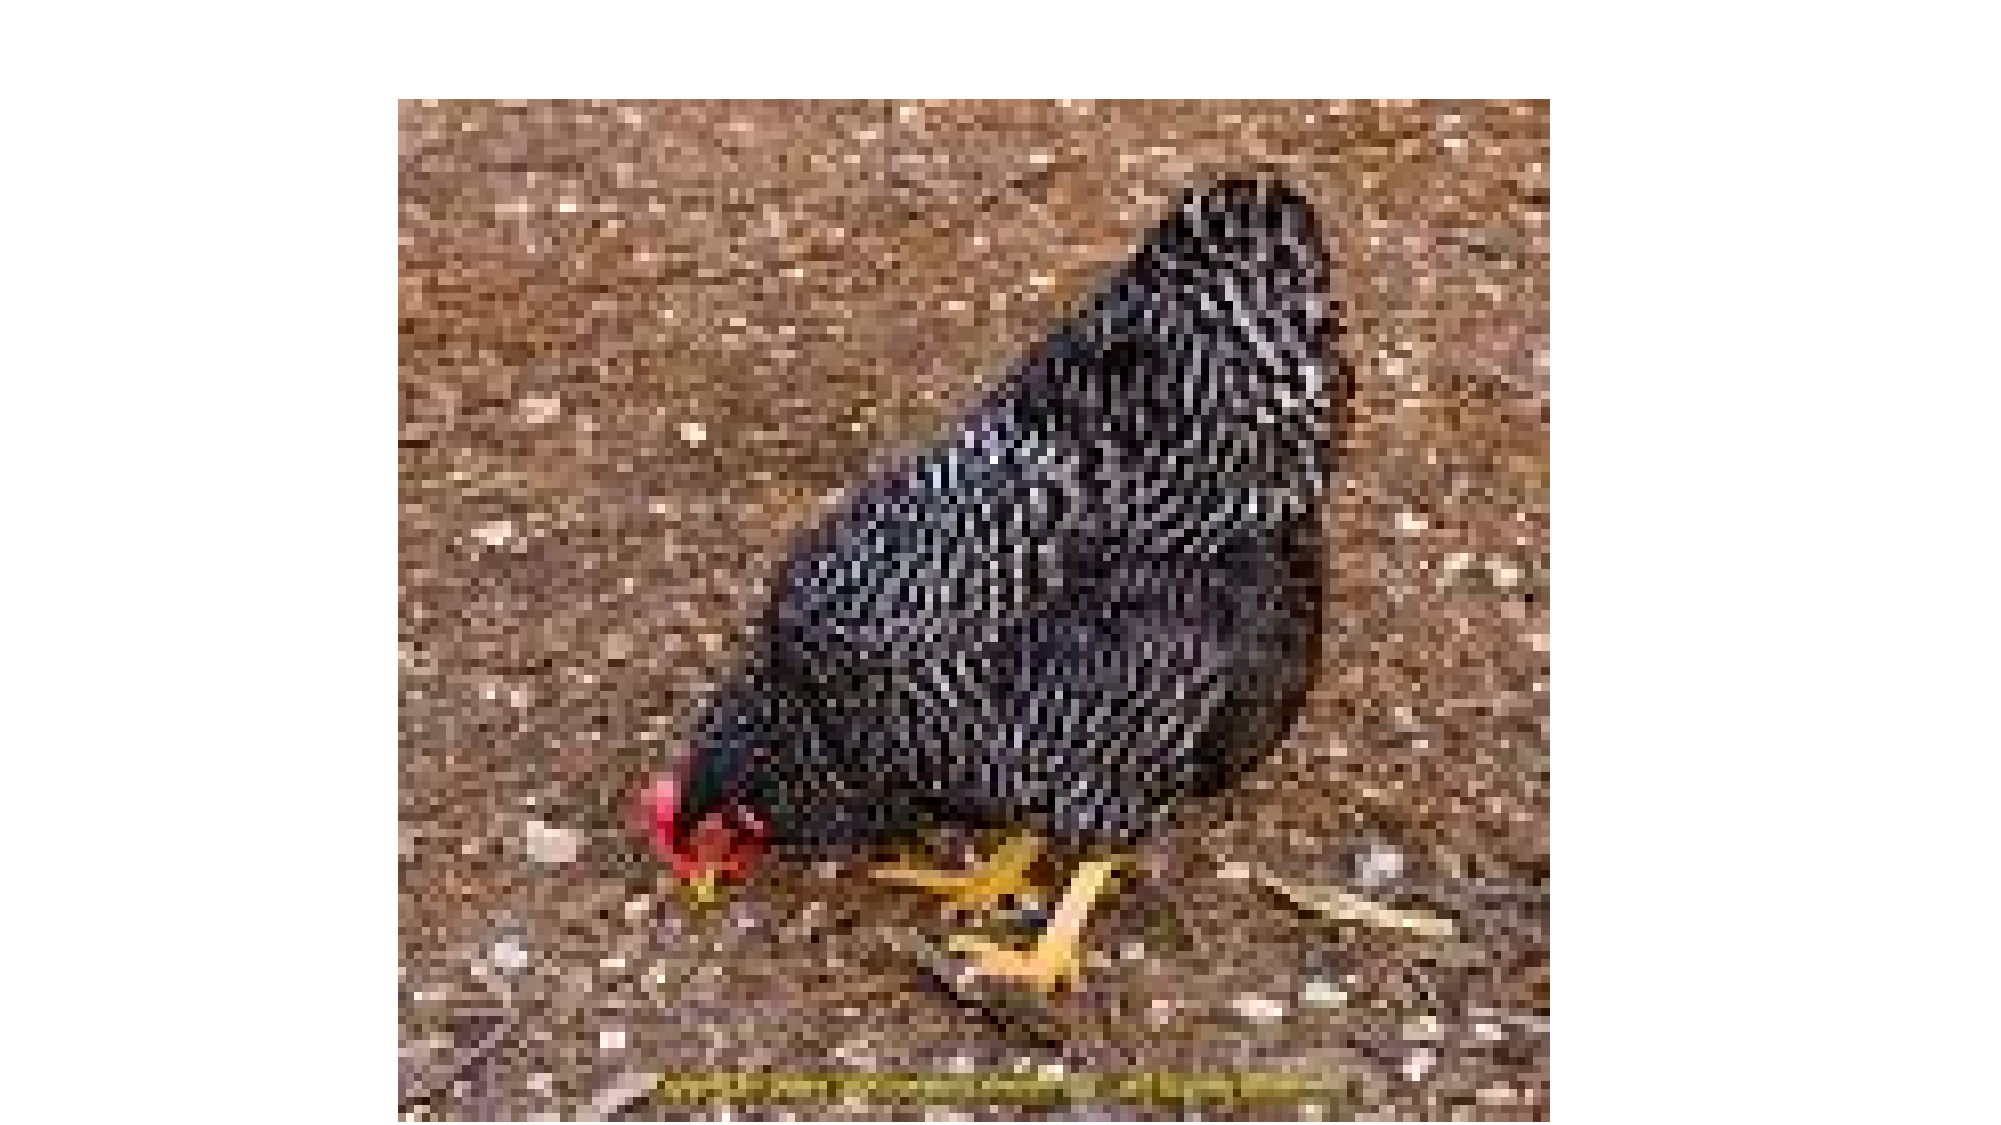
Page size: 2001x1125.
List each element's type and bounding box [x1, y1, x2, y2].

list [398, 99, 1550, 1122]
